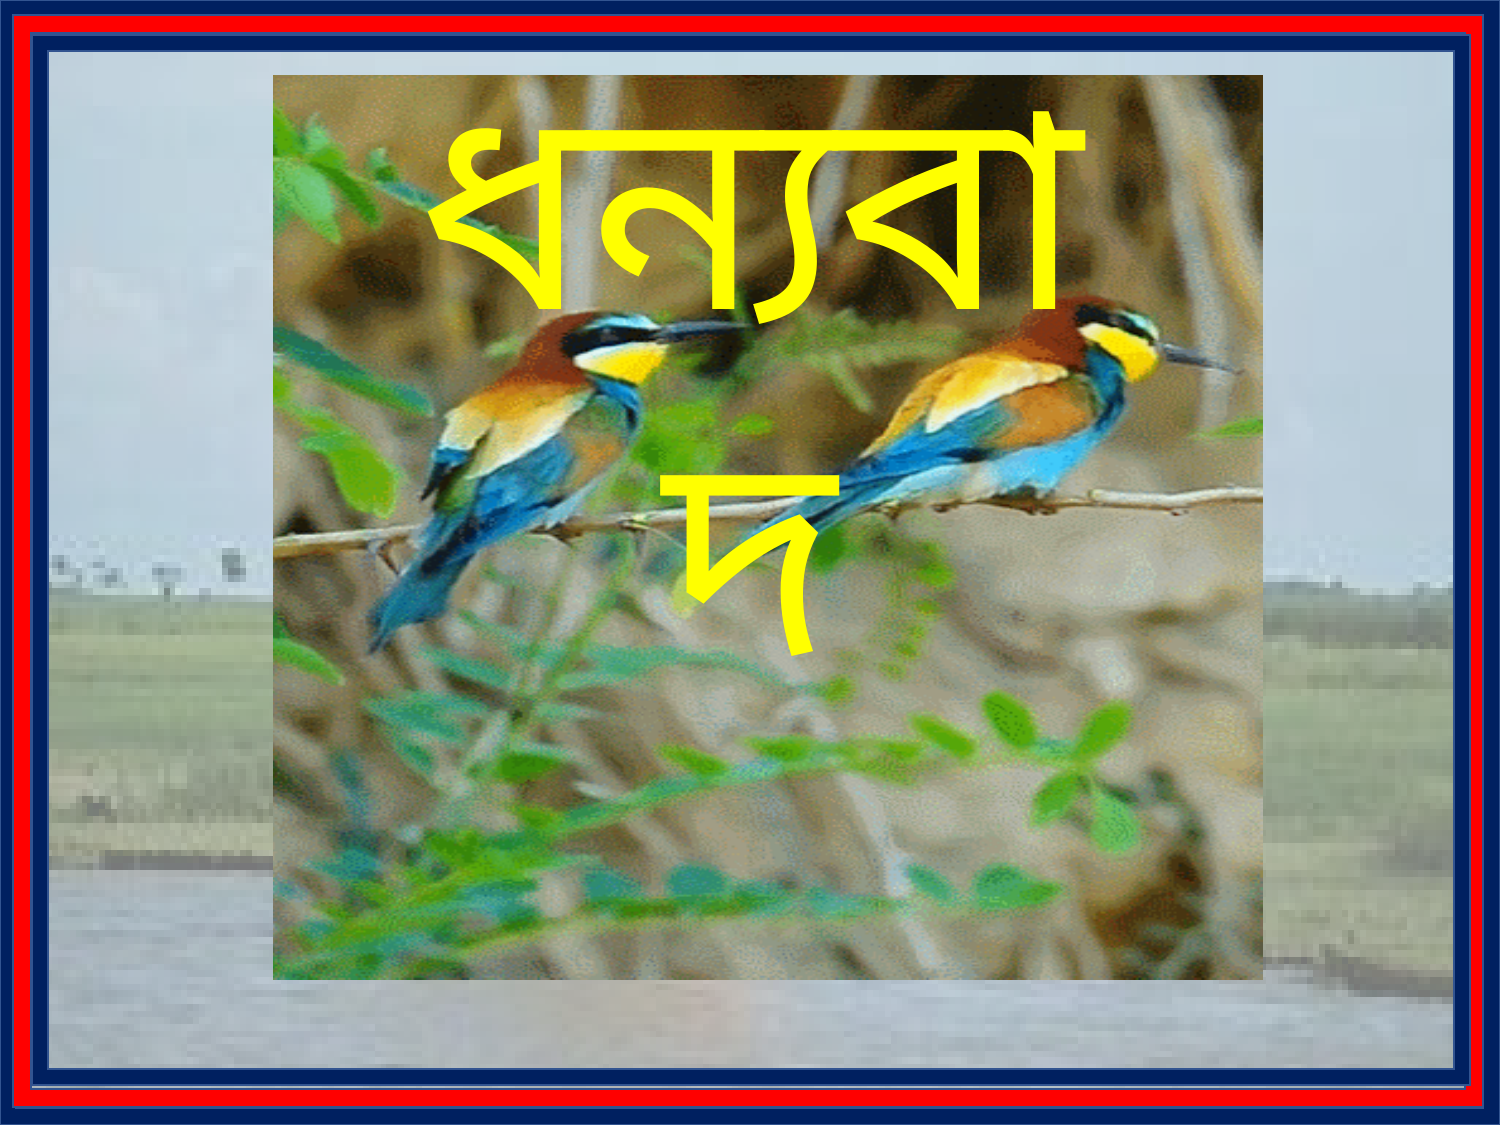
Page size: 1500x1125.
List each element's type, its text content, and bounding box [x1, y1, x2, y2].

picture [273, 75, 1263, 980]
text_box ধন্যবাদ [363, 14, 1137, 75]
